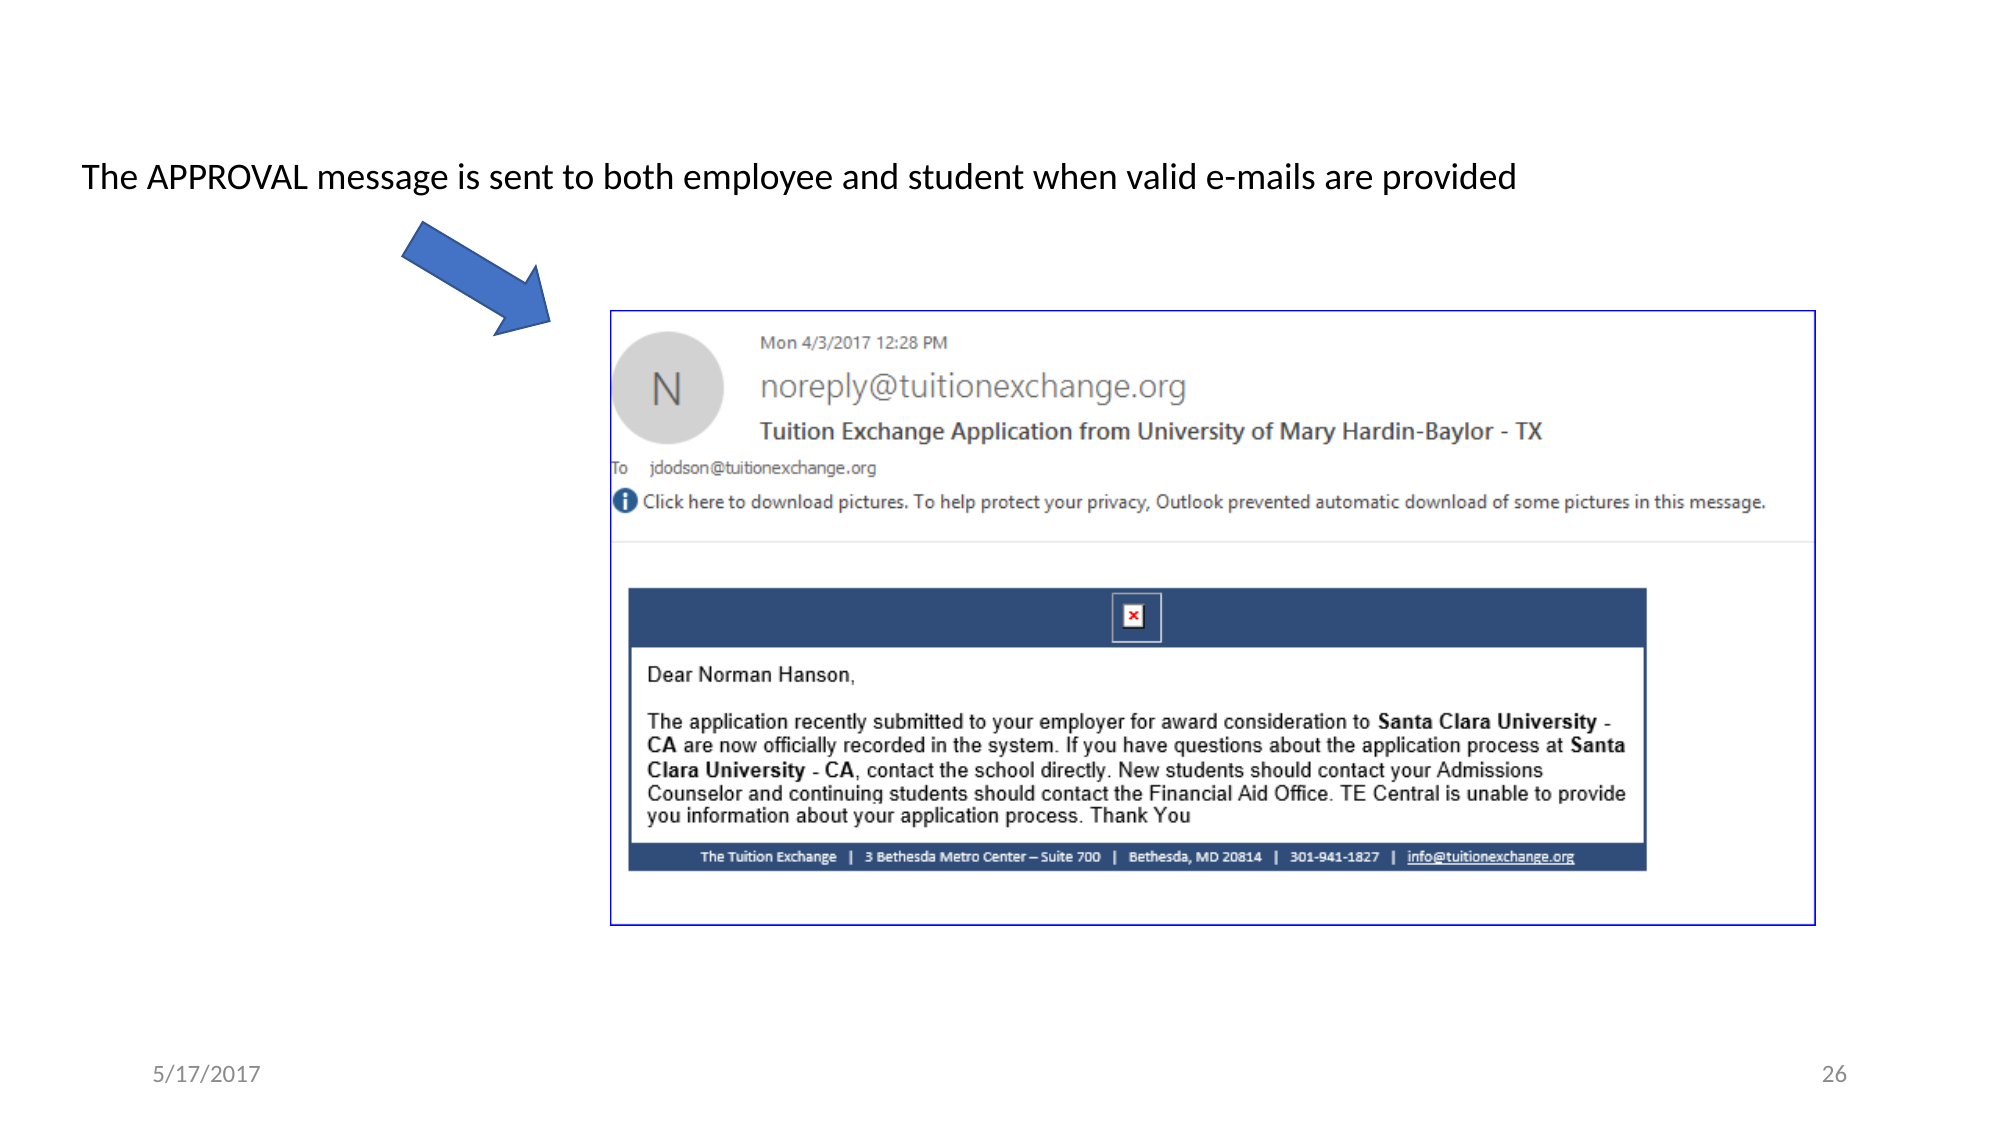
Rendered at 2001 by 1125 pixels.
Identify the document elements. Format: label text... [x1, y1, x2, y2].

text_box [400, 220, 551, 337]
slide_number 26 [1412, 1042, 1863, 1103]
text_box The APPROVAL message is sent to both employee and student when valid e-mails are provided [66, 144, 1563, 205]
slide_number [137, 1042, 588, 1103]
picture [610, 310, 1816, 926]
